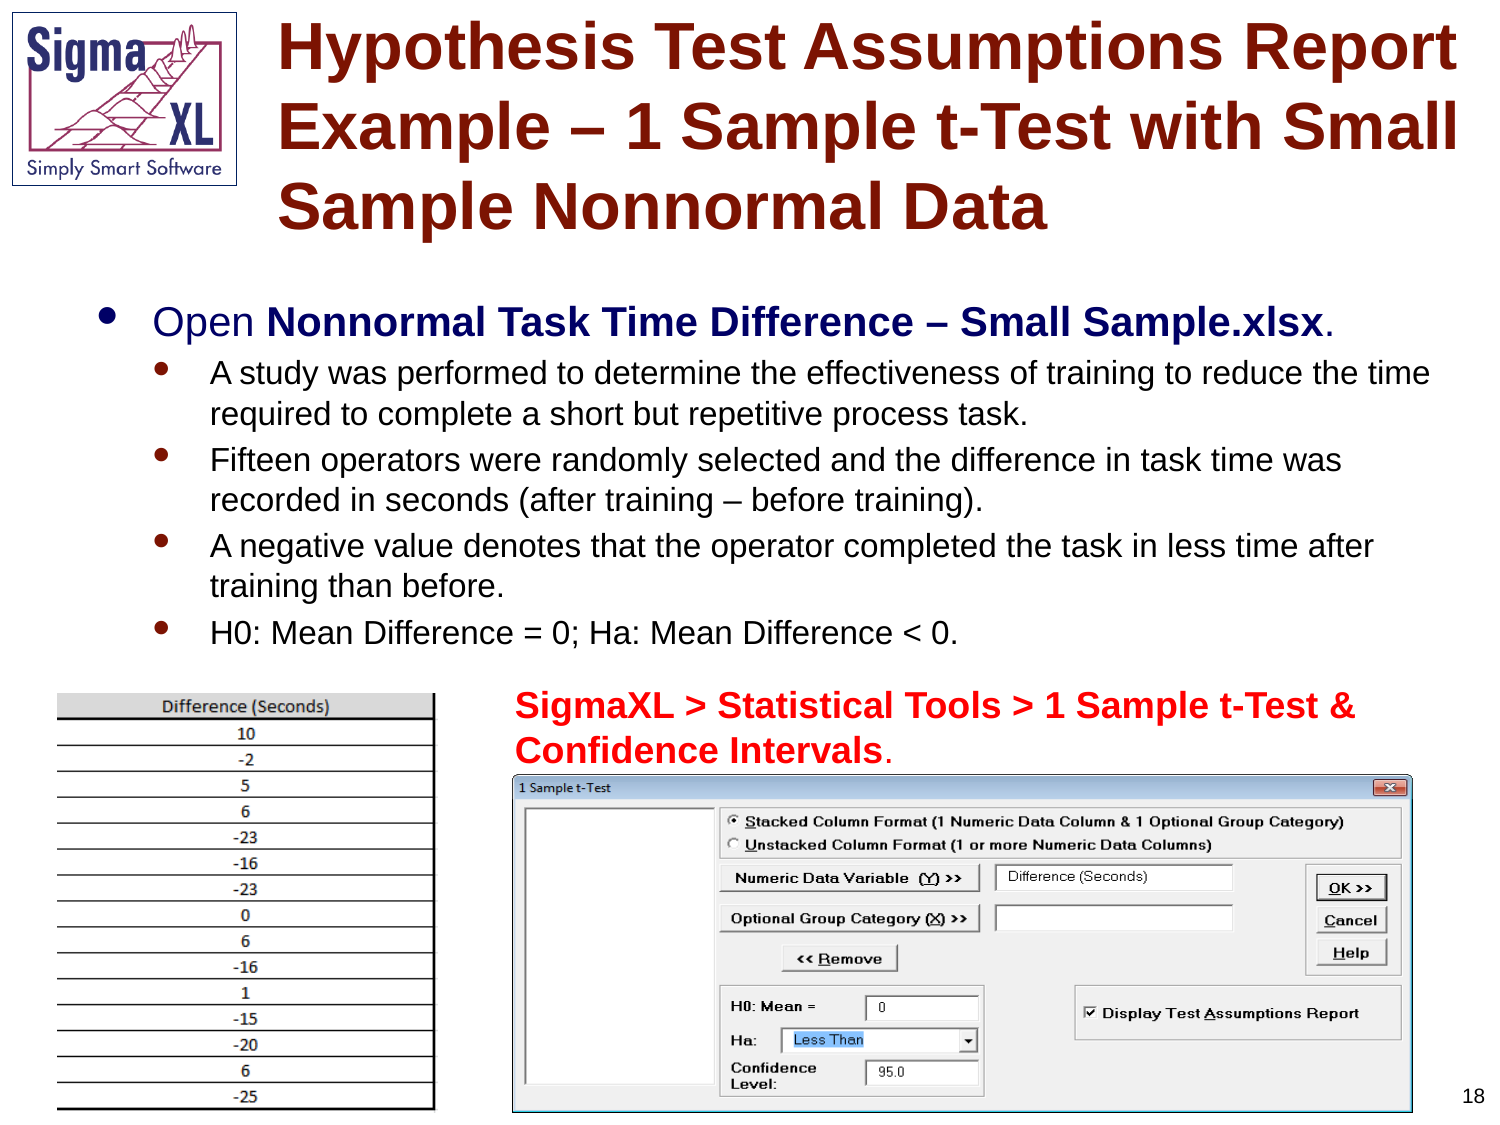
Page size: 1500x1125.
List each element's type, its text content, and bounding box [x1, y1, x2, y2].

slide_number 18 [1149, 1074, 1500, 1125]
picture [57, 693, 438, 1113]
picture [13, 13, 236, 185]
title Hypothesis Test Assumptions Report Example – 1 Sample t-Test with Small Sample Nonnormal Data [262, 137, 1500, 251]
text_box SigmaXL > Statistical Tools > 1 Sample t-Test & Confidence Intervals. [499, 673, 1413, 824]
list Open Nonnormal Task Time Difference – Small Sample.xlsx. A study was performed to determine the effectiveness of training to reduce the time required to complete a short but repetitive process task. Fifteen operators were randomly selected and the difference in task time was recorded in seconds (after training – before training). A negative value denotes that the operator completed the task in less time after training than before. H0: Mean Difference = 0; Ha: Mean Difference < 0. [80, 287, 1469, 1063]
picture [512, 774, 1413, 1113]
